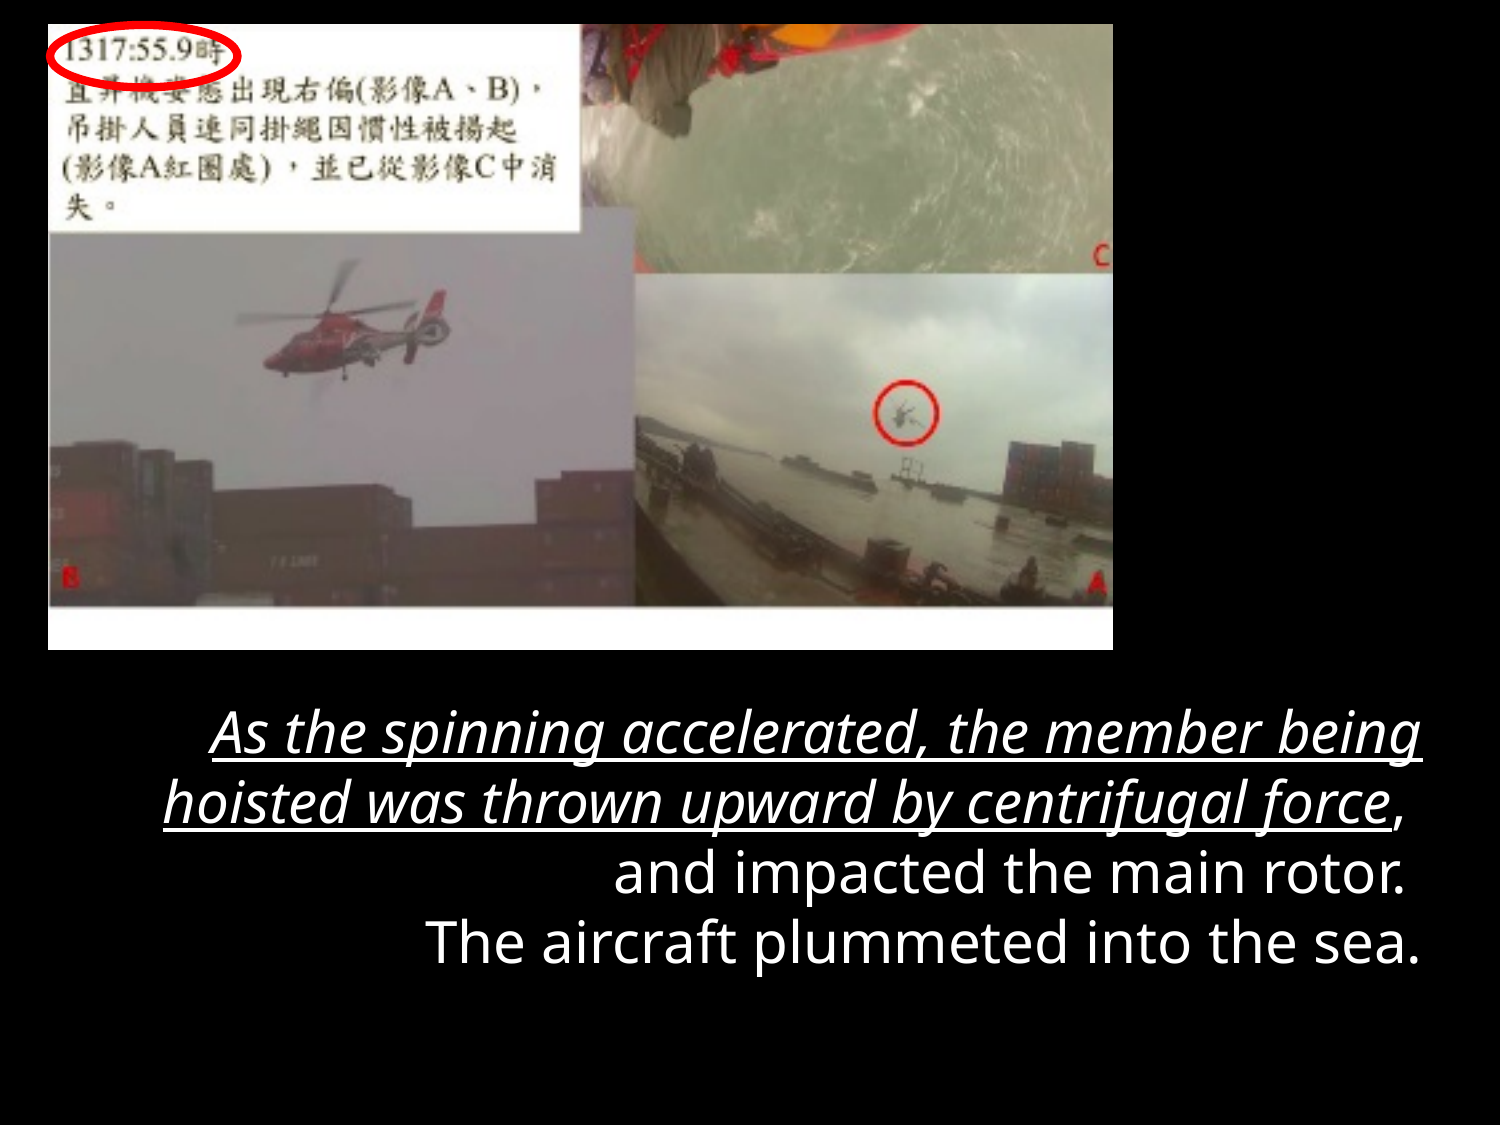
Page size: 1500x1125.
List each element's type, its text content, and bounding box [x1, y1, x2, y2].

list As the spinning accelerated, the member being hoisted was thrown upward by centrifugal force, and impacted the main rotor. The aircraft plummeted into the sea. [112, 687, 1438, 1075]
picture [48, 24, 1113, 651]
